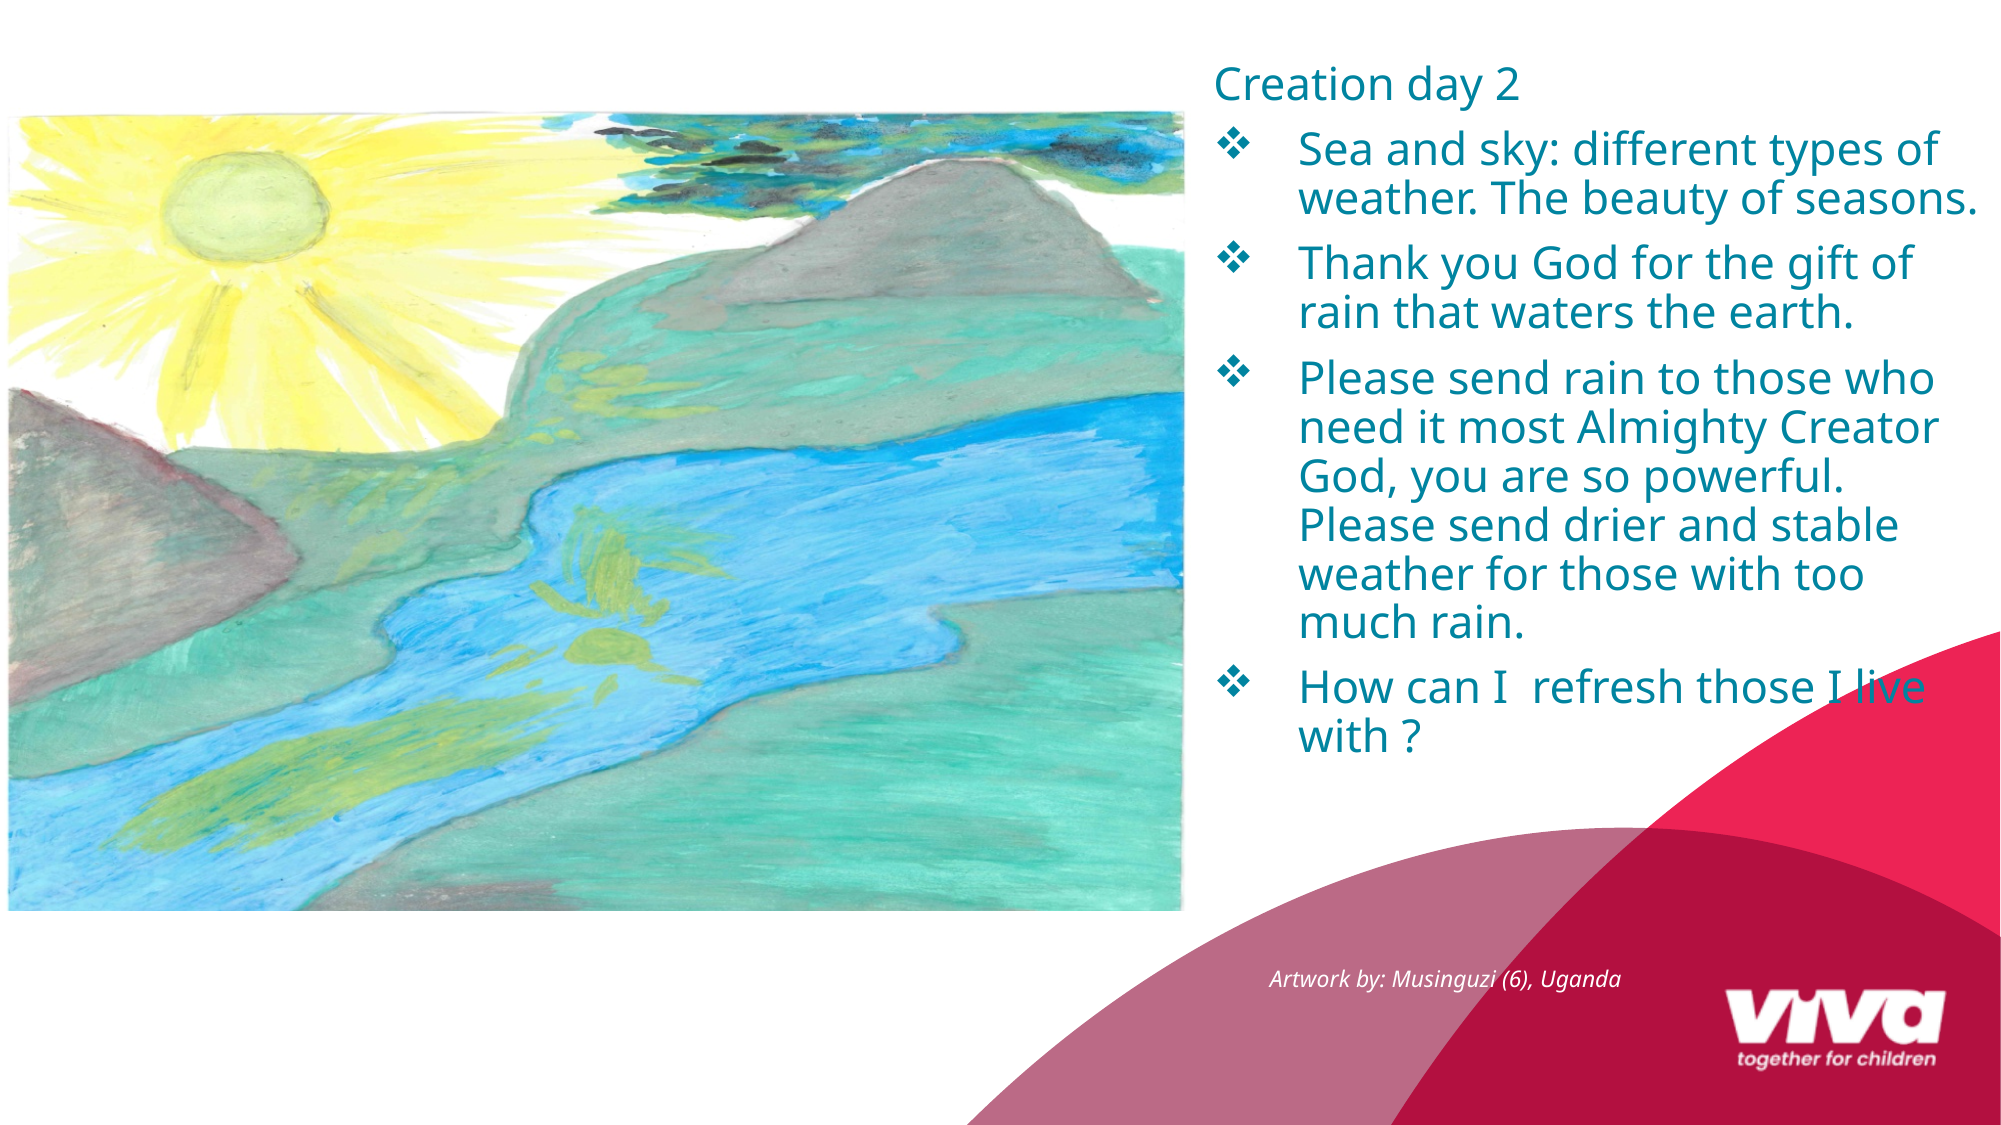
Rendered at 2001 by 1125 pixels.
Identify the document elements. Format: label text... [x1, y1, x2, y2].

picture [1672, 936, 2000, 1125]
picture [2, 0, 1190, 1105]
text_box Artwork by: Musinguzi (6), Uganda [1255, 957, 1637, 1000]
list Creation day 2 Sea and sky: different types of weather. The beauty of seasons. Thank you God for the gift of rain that waters the earth. Please send rain to those who need it most Almighty Creator God, you are so powerful. Please send drier and stable weather for those with too much rain. How can I refresh those I live with ? [1198, 53, 2000, 814]
